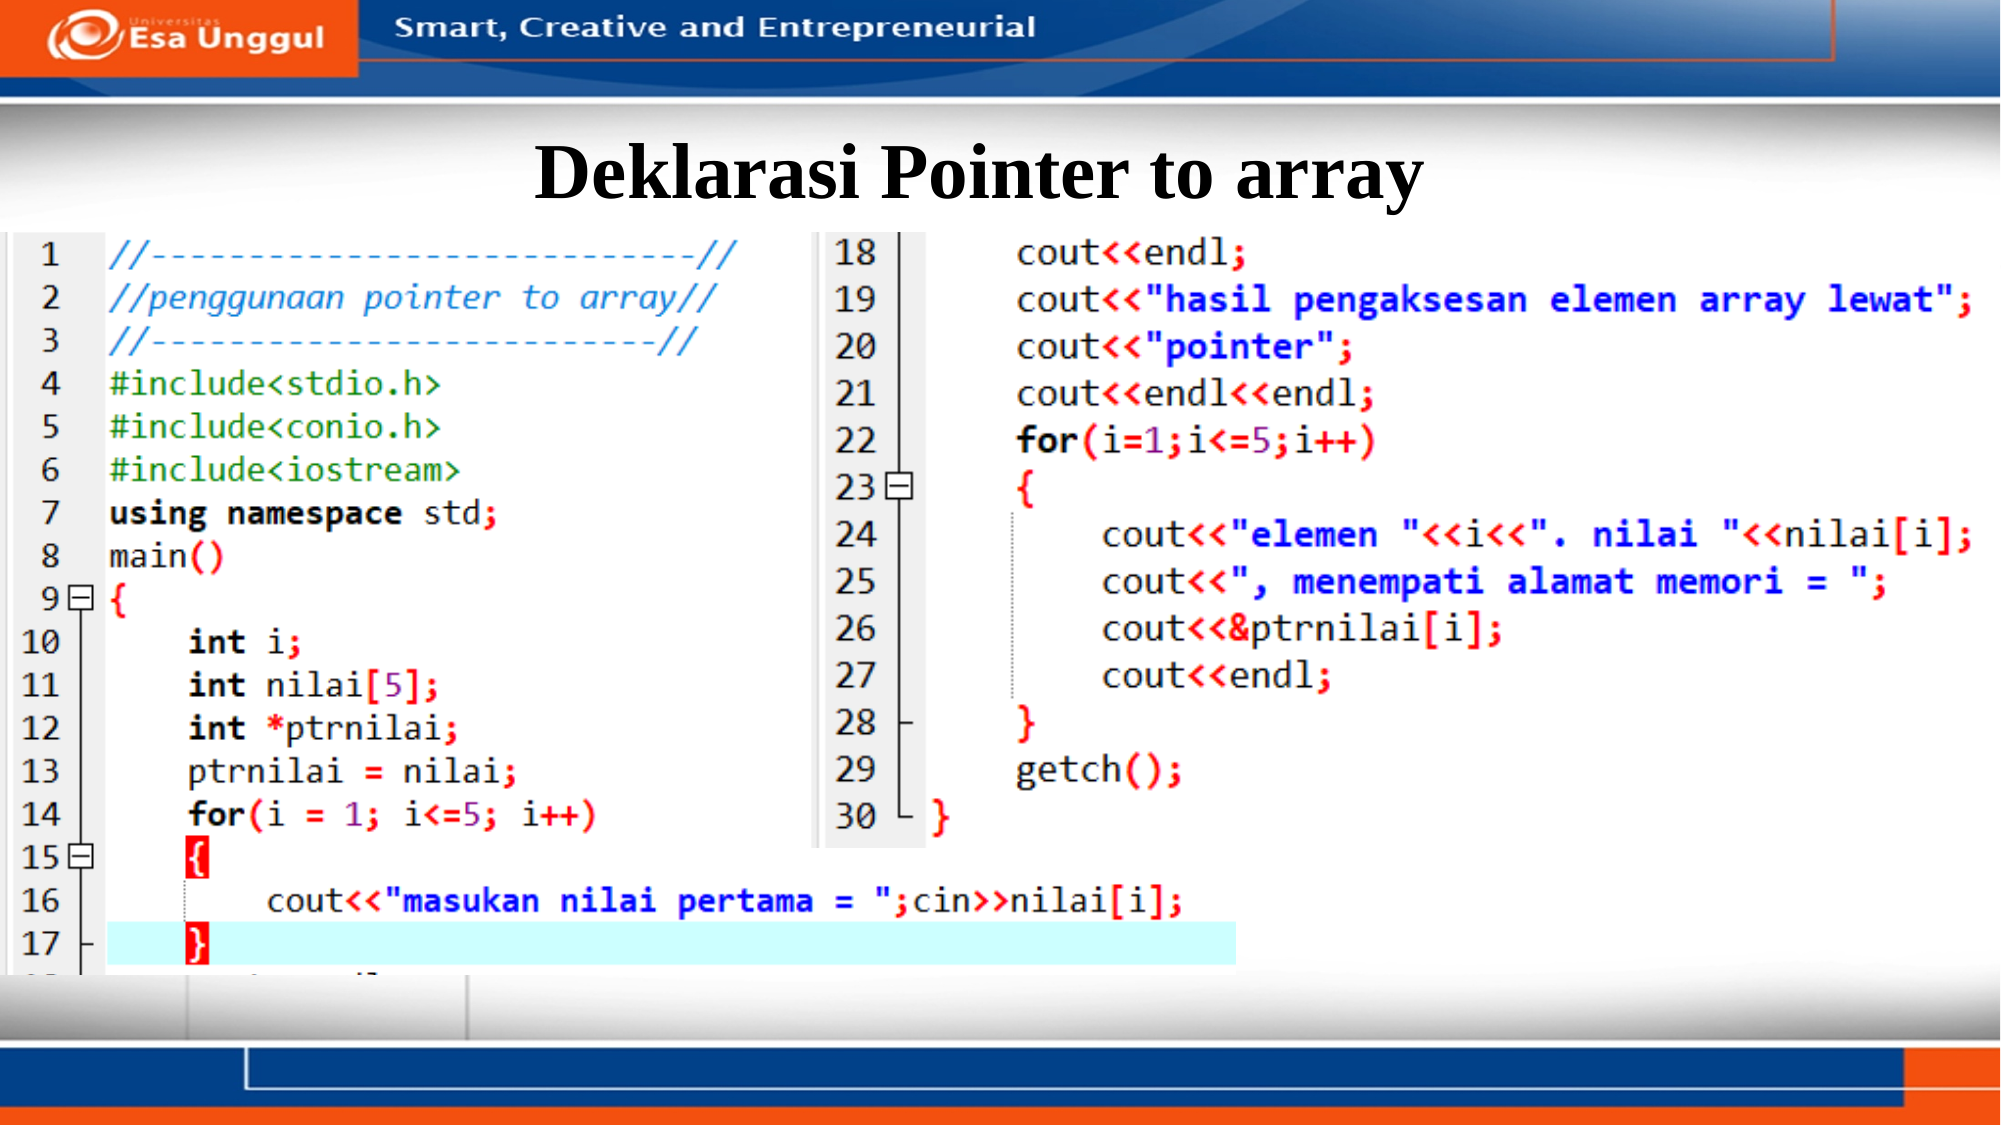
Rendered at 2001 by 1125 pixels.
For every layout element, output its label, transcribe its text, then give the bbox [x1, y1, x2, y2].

list Contoh [99, 858, 1900, 1005]
picture [0, 0, 2001, 1125]
title Deklarasi Pointer to array [99, 100, 1900, 230]
